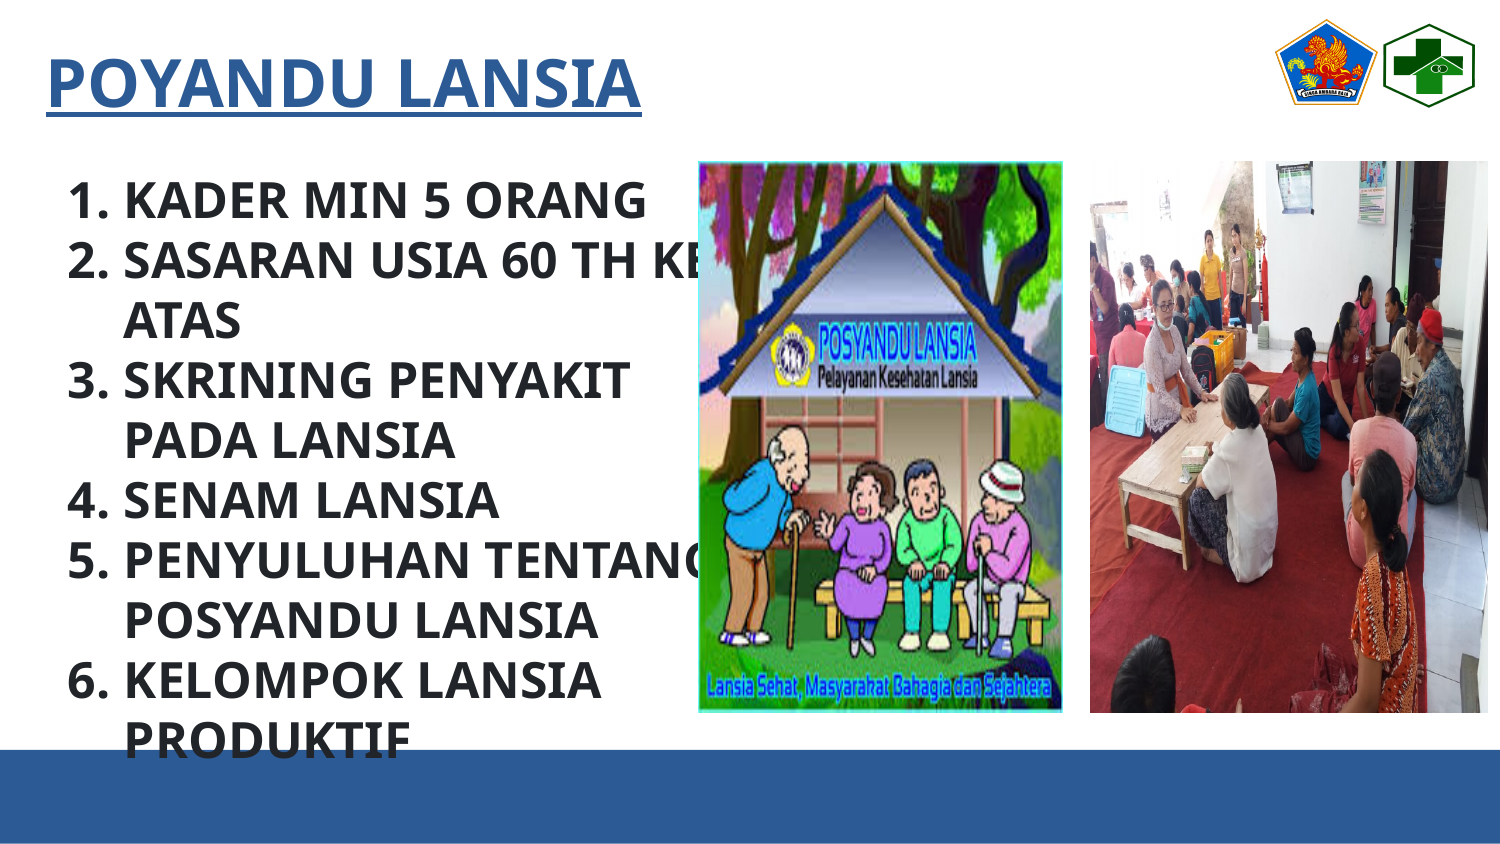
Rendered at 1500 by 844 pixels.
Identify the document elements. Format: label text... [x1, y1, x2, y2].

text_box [1274, 19, 1481, 112]
title POYANDU LANSIA [30, 25, 731, 137]
text_box KADER MIN 5 ORANG SASARAN USIA 60 TH KE ATAS SKRINING PENYAKIT PADA LANSIA SENAM LANSIA PENYULUHAN TENTANG POSYANDU LANSIA KELOMPOK LANSIA PRODUKTIF [52, 161, 754, 837]
picture [697, 161, 1064, 714]
picture [1090, 161, 1488, 714]
